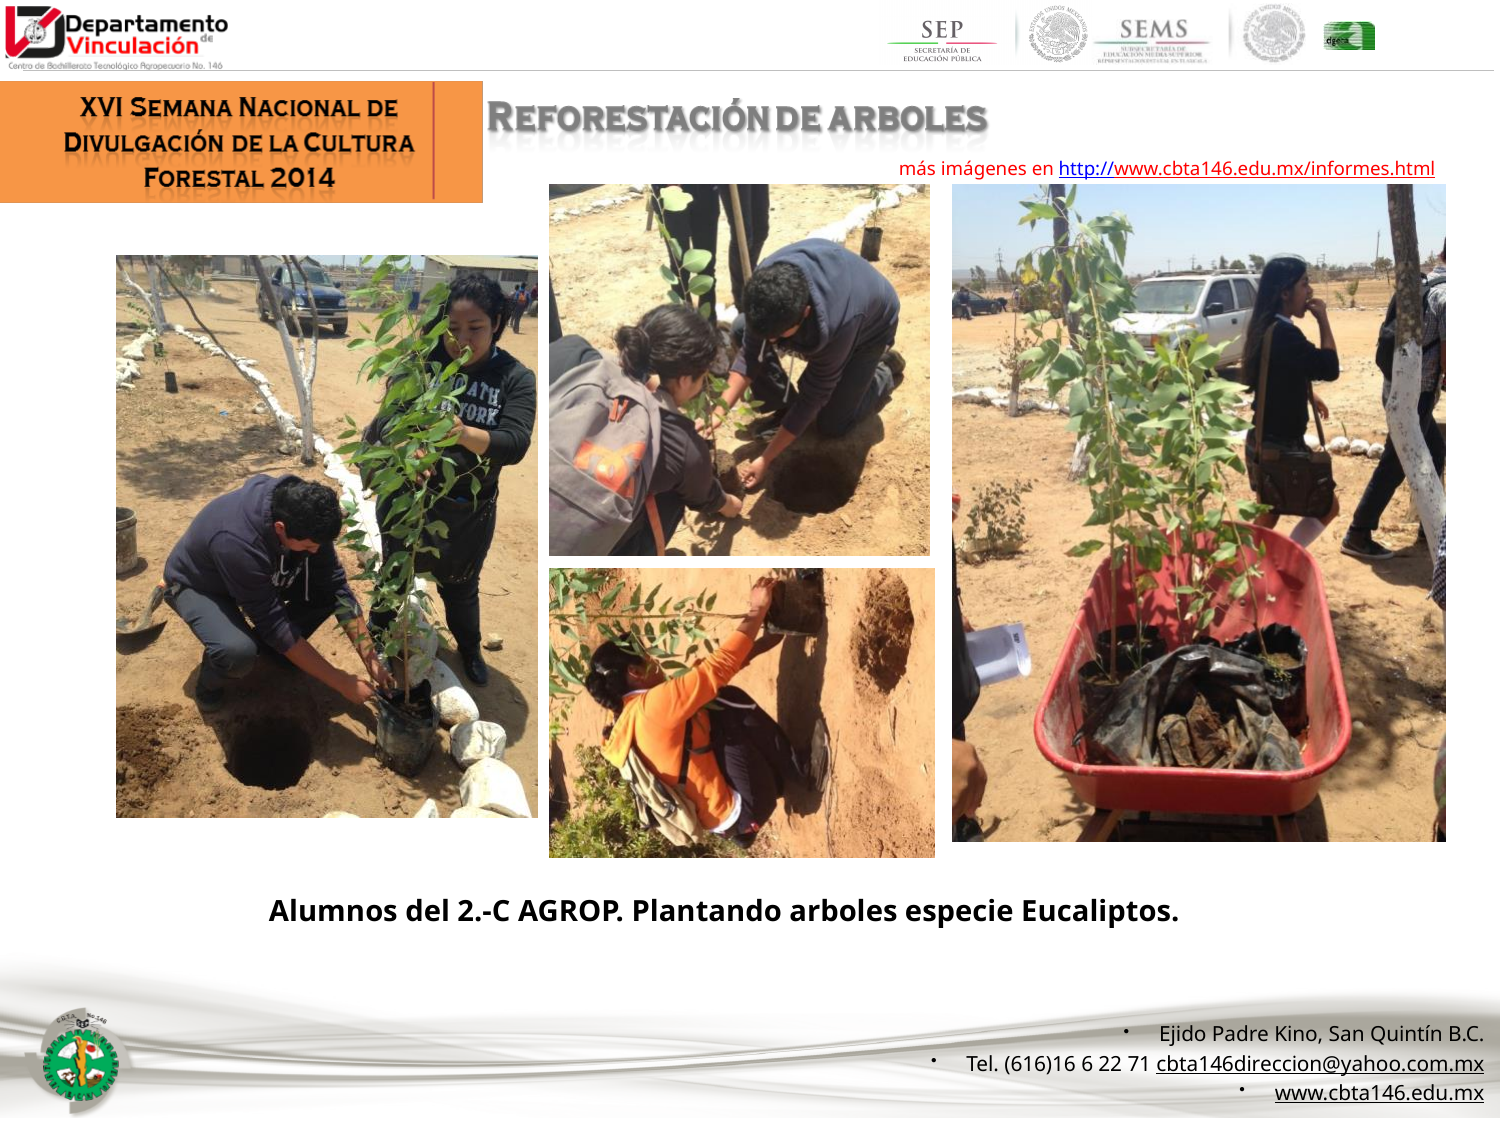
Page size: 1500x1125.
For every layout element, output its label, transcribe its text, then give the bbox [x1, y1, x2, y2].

picture [0, 0, 1500, 842]
picture [0, 951, 1500, 1119]
picture [879, 0, 1306, 65]
picture [115, 255, 539, 819]
picture [548, 568, 935, 859]
text_box Alumnos del 2.-C AGROP. Plantando arboles especie Eucaliptos. [33, 885, 1416, 935]
picture [1322, 20, 1375, 51]
